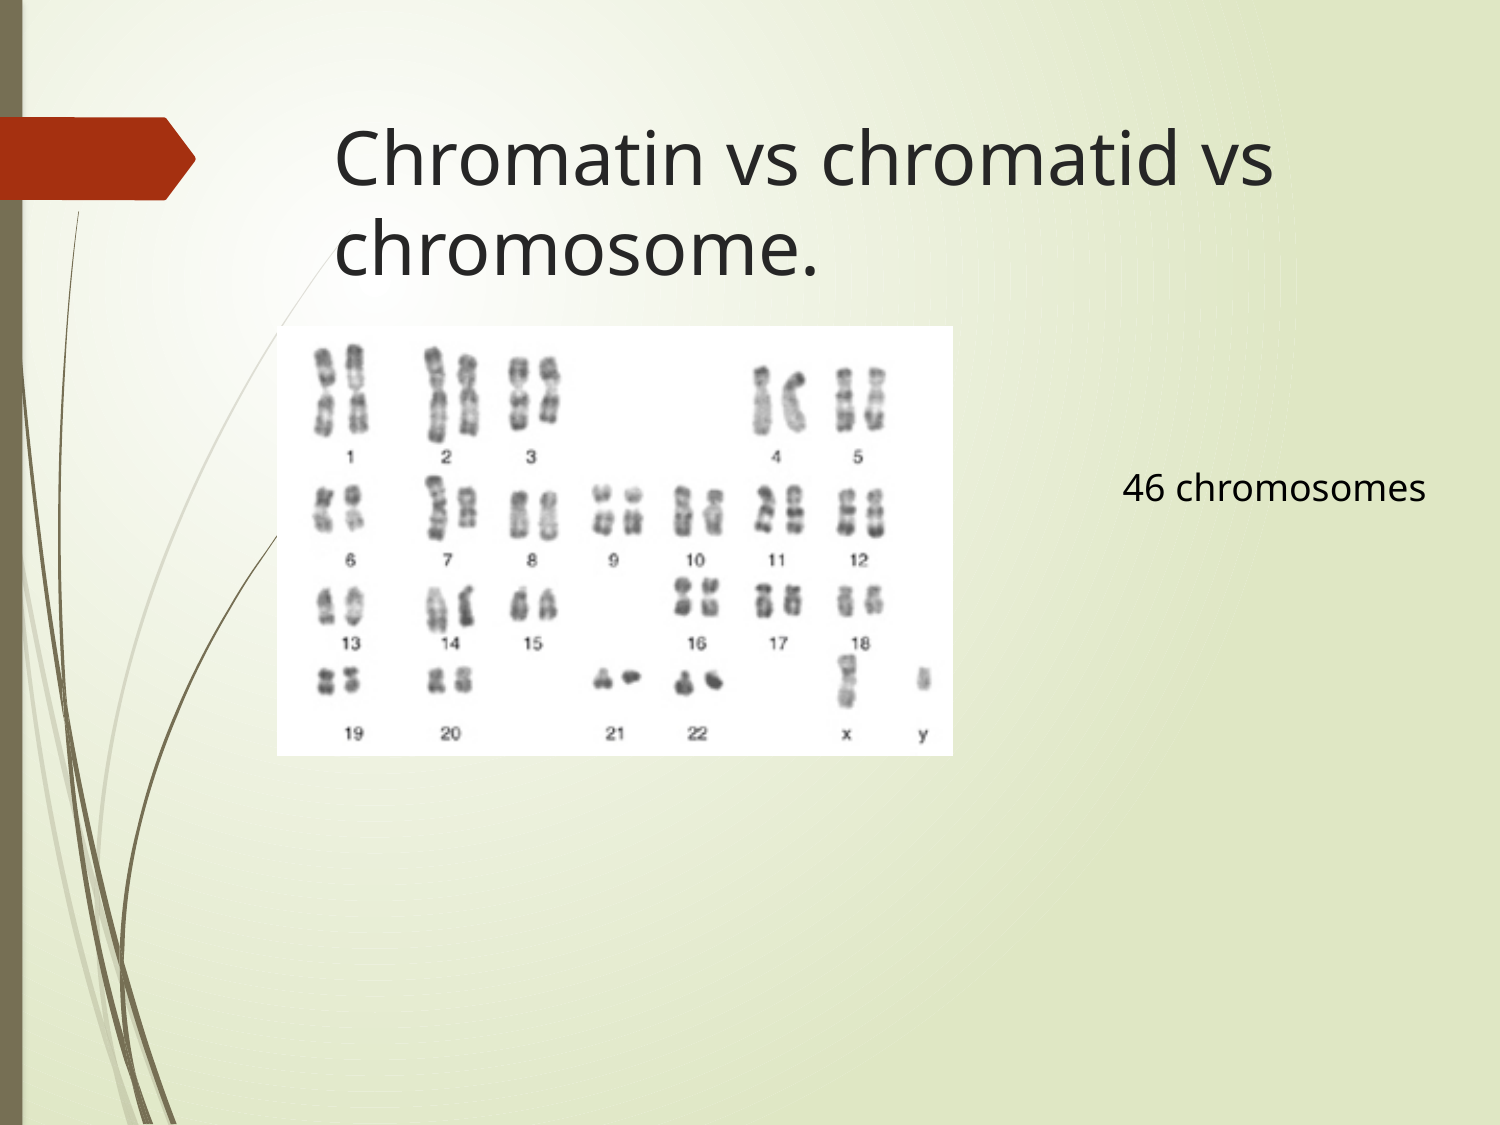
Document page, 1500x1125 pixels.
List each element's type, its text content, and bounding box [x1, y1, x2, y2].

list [277, 326, 953, 756]
title Chromatin vs chromatid vs chromosome. [319, 102, 1416, 313]
text_box 46 chromosomes [1107, 456, 1442, 516]
